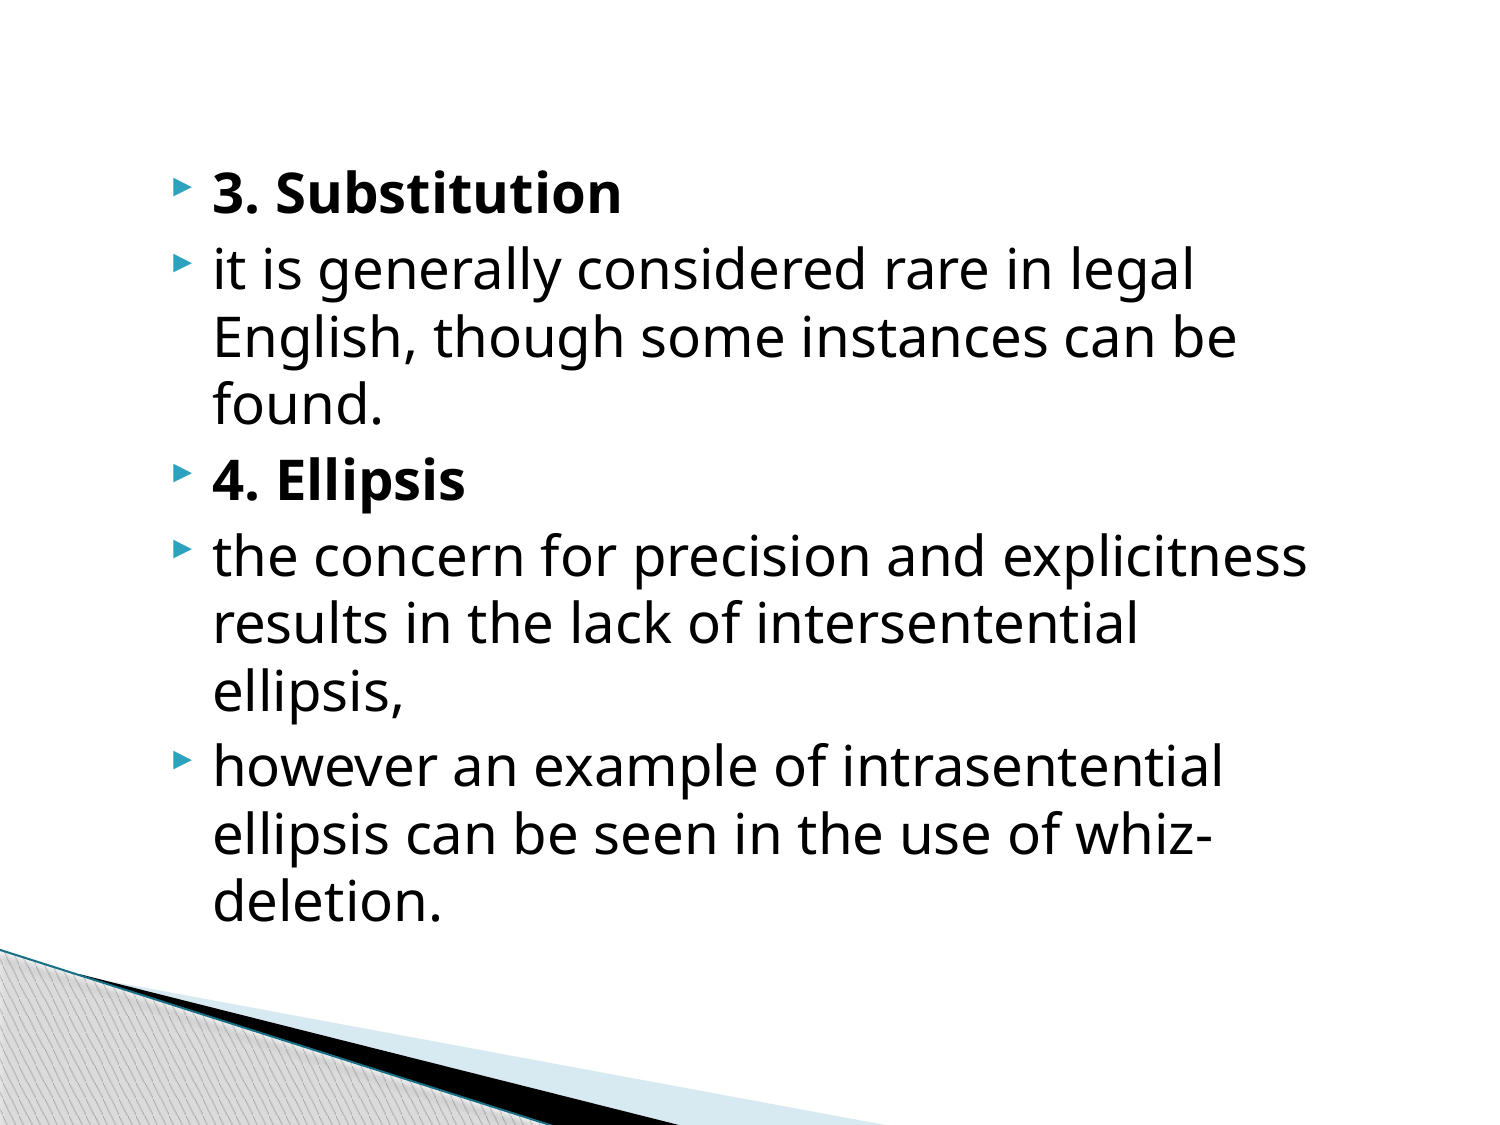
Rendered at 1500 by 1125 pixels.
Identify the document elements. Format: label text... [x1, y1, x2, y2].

list 3. Substitution it is generally considered rare in legal English, though some instances can be found. 4. Ellipsis the concern for precision and explicitness results in the lack of intersentential ellipsis, however an example of intrasentential ellipsis can be seen in the use of whiz-deletion. [137, 149, 1338, 1025]
